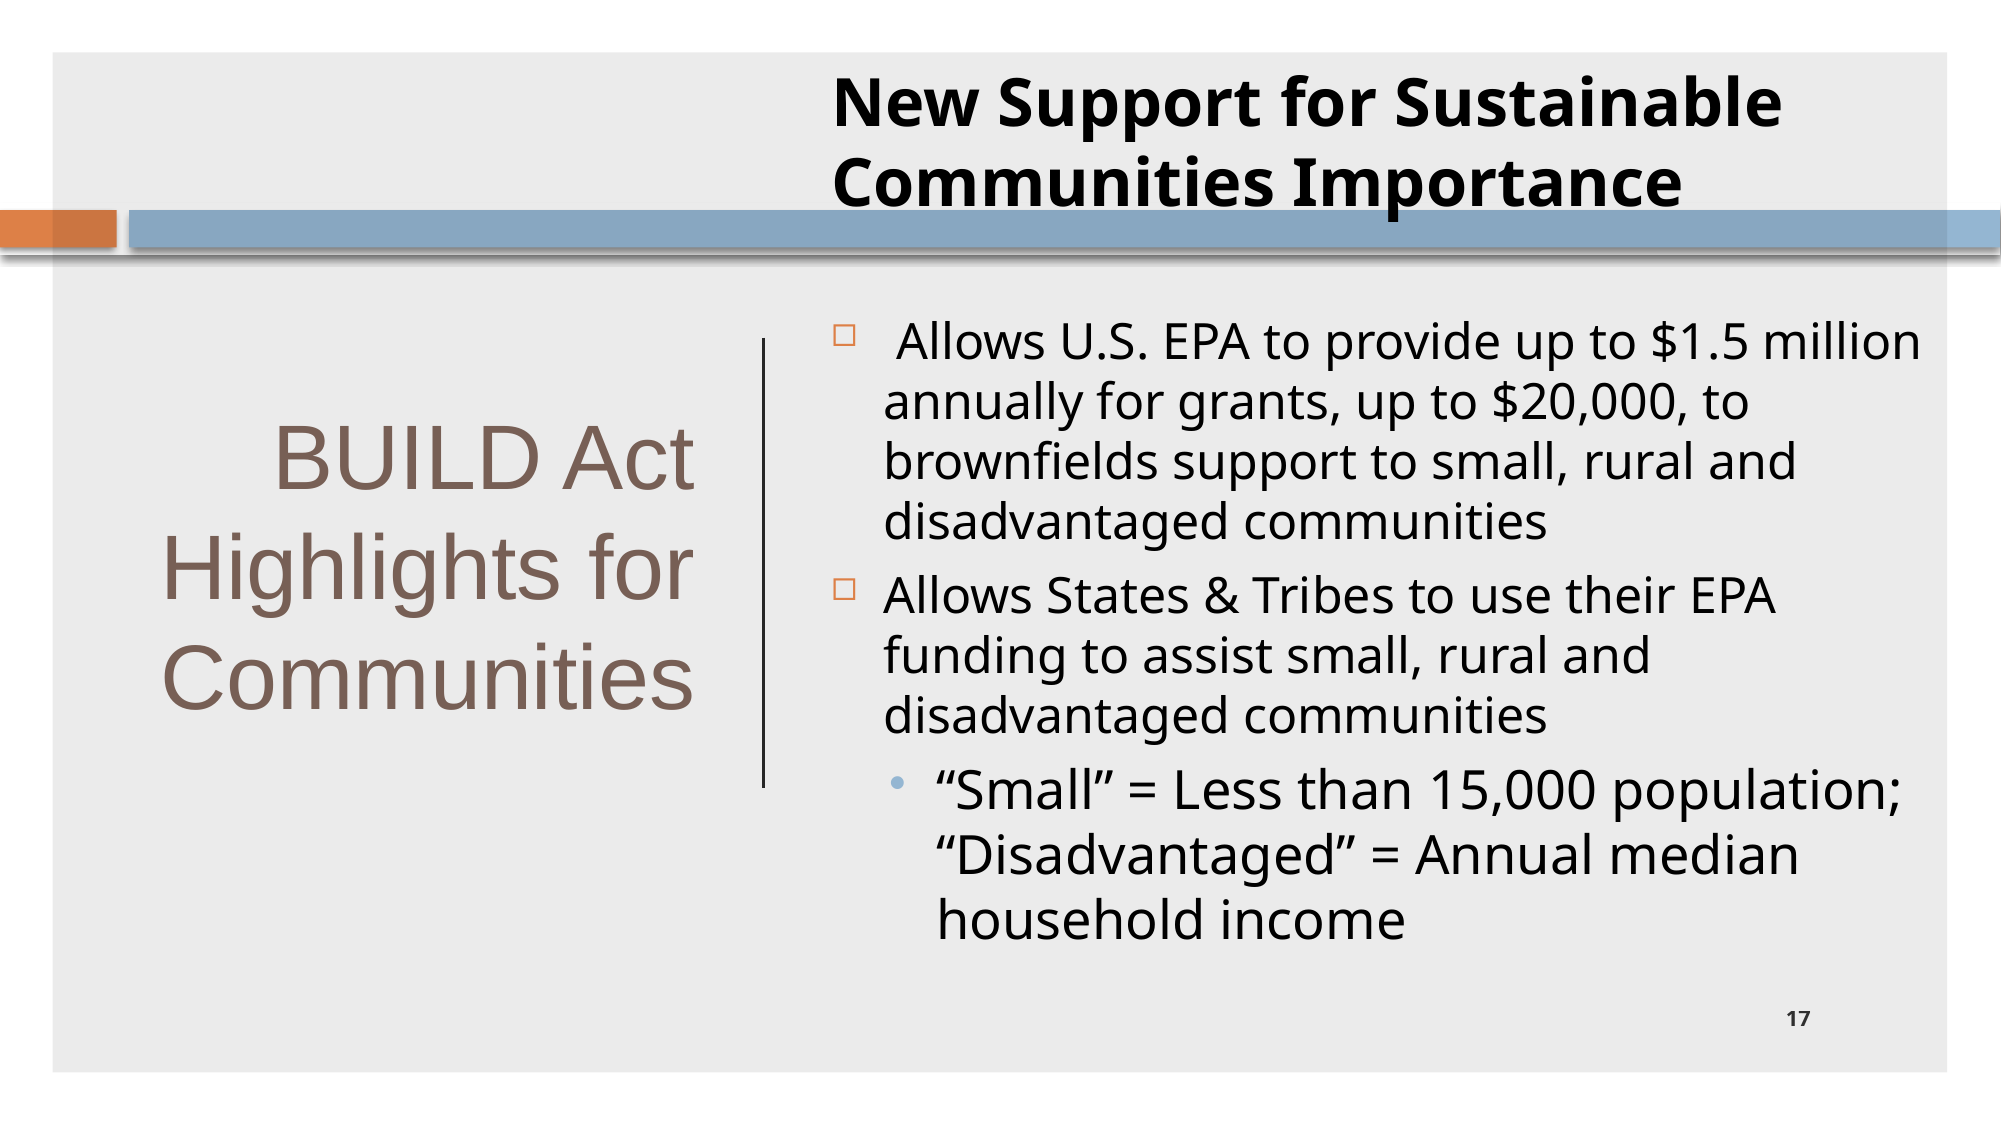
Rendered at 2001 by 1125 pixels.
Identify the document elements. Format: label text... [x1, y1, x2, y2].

title BUILD Act Highlights for Communities [137, 158, 711, 967]
list New Support for Sustainable Communities Importance Allows U.S. EPA to provide up to $1.5 million annually for grants, up to $20,000, to brownfields support to small, rural and disadvantaged communities Allows States & Tribes to use their EPA funding to assist small, rural and disadvantaged communities “Small” = Less than 15,000 population; “Disadvantaged” = Annual median household income [816, 52, 1948, 1096]
text_box [51, 51, 1949, 1074]
